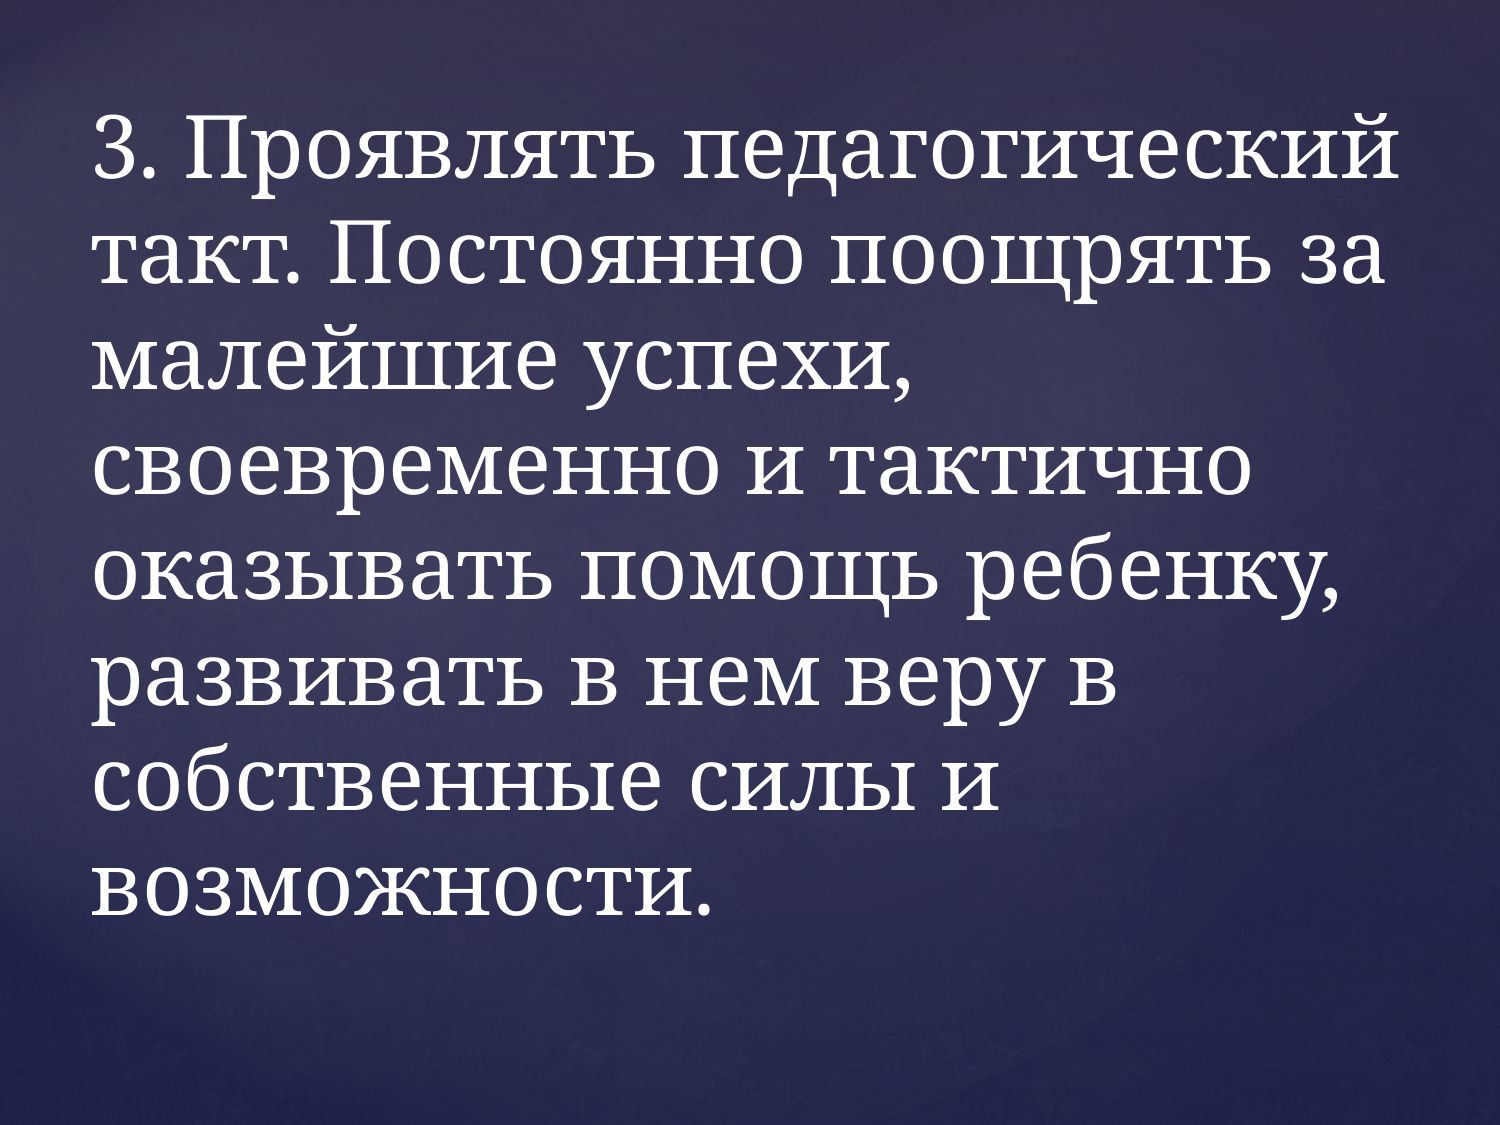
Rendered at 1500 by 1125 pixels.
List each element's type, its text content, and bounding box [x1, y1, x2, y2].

title 3. Проявлять педагогический такт. Постоянно поощрять за малейшие успехи, своевременно и тактично оказывать помощь ребенку, развивать в нем веру в собственные силы и возможности. [75, 45, 1425, 941]
